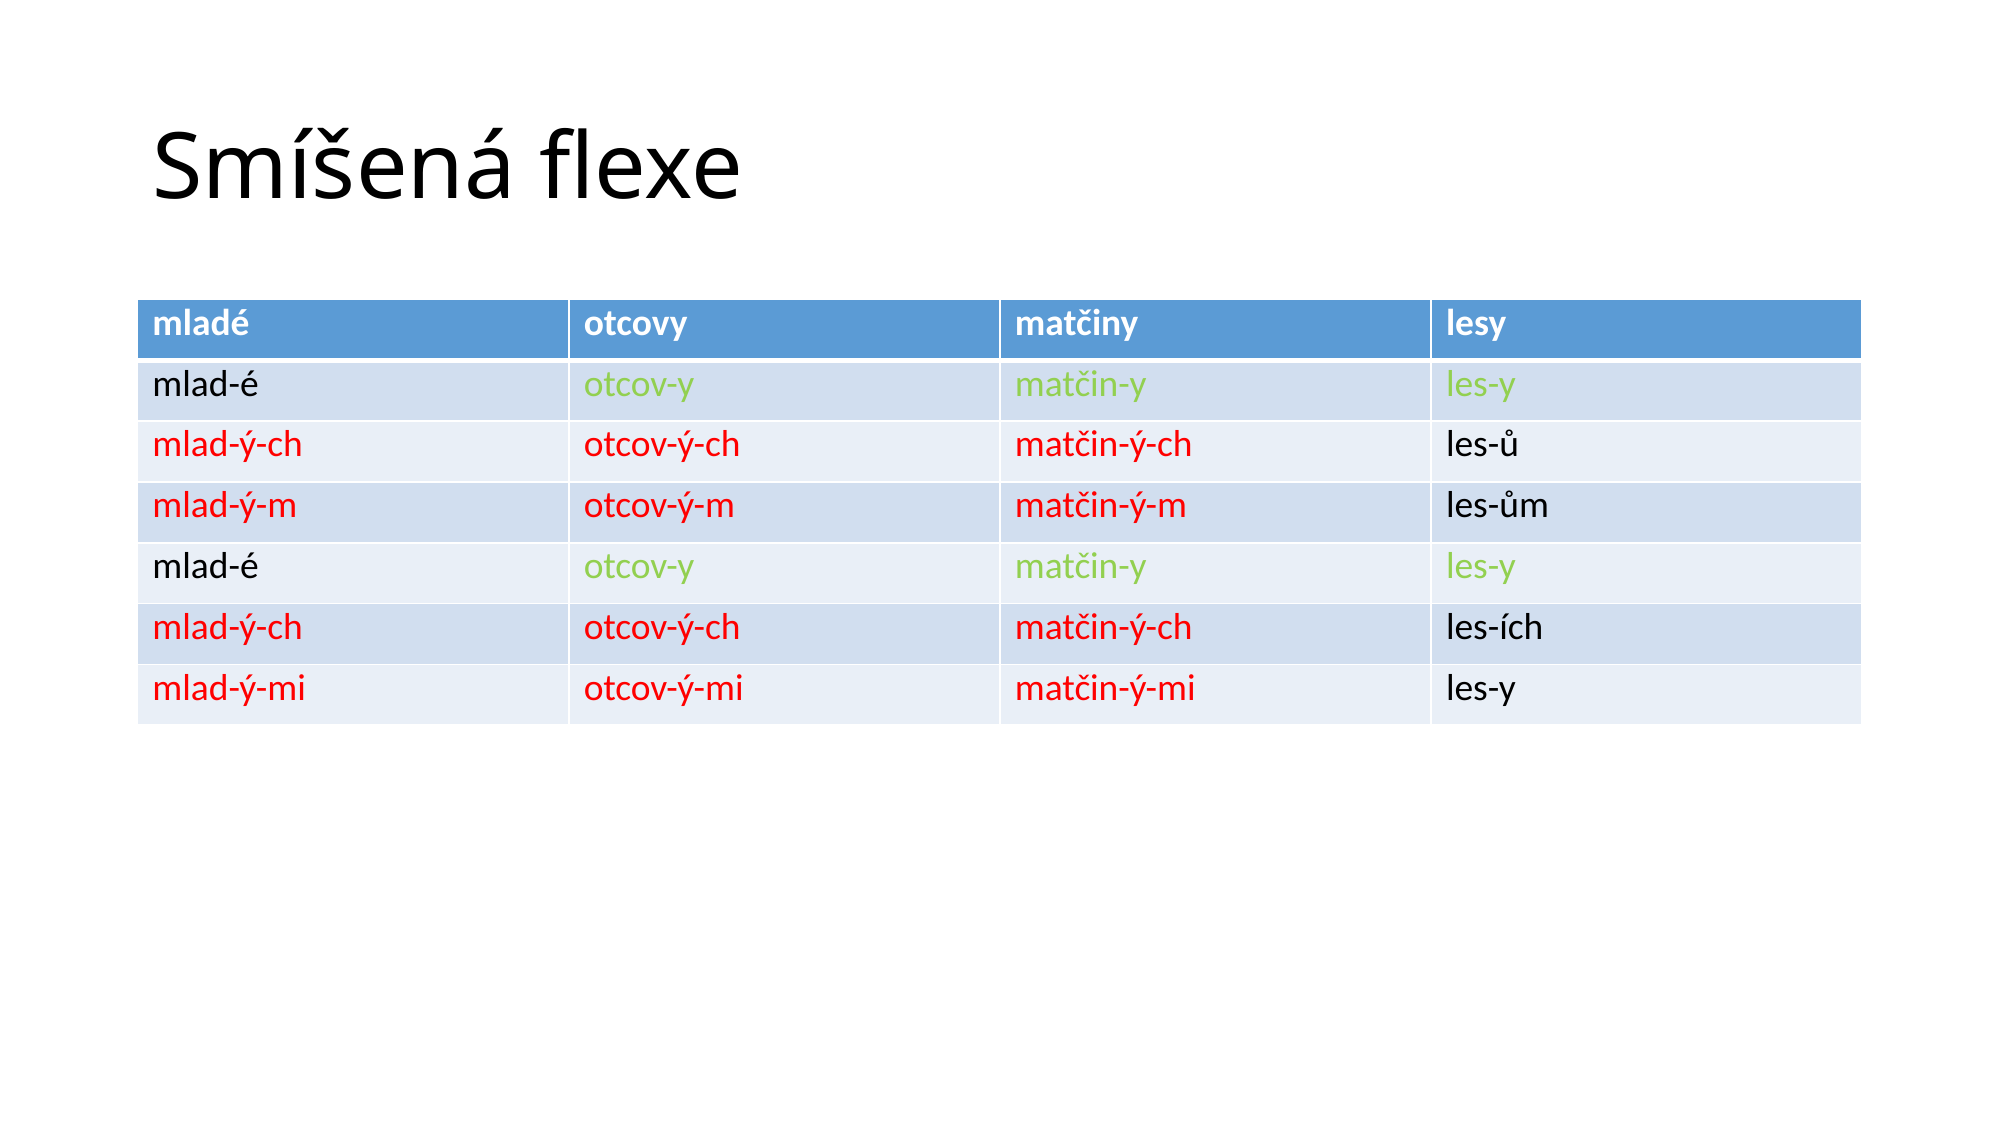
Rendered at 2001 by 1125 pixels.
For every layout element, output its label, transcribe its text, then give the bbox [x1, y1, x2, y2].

table_cell mlad-é [138, 544, 568, 603]
table_cell otcov-ý-m [570, 483, 999, 542]
table_cell les-ům [1432, 483, 1861, 542]
table_header matčiny [1001, 300, 1430, 358]
table_cell matčin-ý-mi [1001, 665, 1430, 724]
table_cell otcov-ý-mi [570, 665, 999, 724]
table_cell mlad-ý-ch [138, 422, 568, 481]
table_cell mlad-é [138, 363, 568, 420]
table_cell mlad-ý-m [138, 483, 568, 542]
table_cell les-y [1432, 363, 1861, 420]
table_cell otcov-y [570, 363, 999, 420]
table_cell les-y [1432, 665, 1861, 724]
table_cell otcov-y [570, 544, 999, 603]
table_cell mlad-ý-mi [138, 665, 568, 724]
table_cell matčin-y [1001, 363, 1430, 420]
table_cell les-ů [1432, 422, 1861, 481]
table_header otcovy [570, 300, 999, 358]
table_header lesy [1432, 300, 1861, 358]
table_cell matčin-ý-m [1001, 483, 1430, 542]
table_cell matčin-ý-ch [1001, 604, 1430, 664]
table_cell les-y [1432, 544, 1861, 603]
table_cell matčin-ý-ch [1001, 422, 1430, 481]
table_cell otcov-ý-ch [570, 422, 999, 481]
table_cell matčin-y [1001, 544, 1430, 603]
table_cell mlad-ý-ch [138, 604, 568, 664]
table_header mladé [138, 300, 568, 358]
table_cell otcov-ý-ch [570, 604, 999, 664]
title Smíšená flexe [137, 59, 1863, 278]
table_cell les-ích [1432, 604, 1861, 664]
